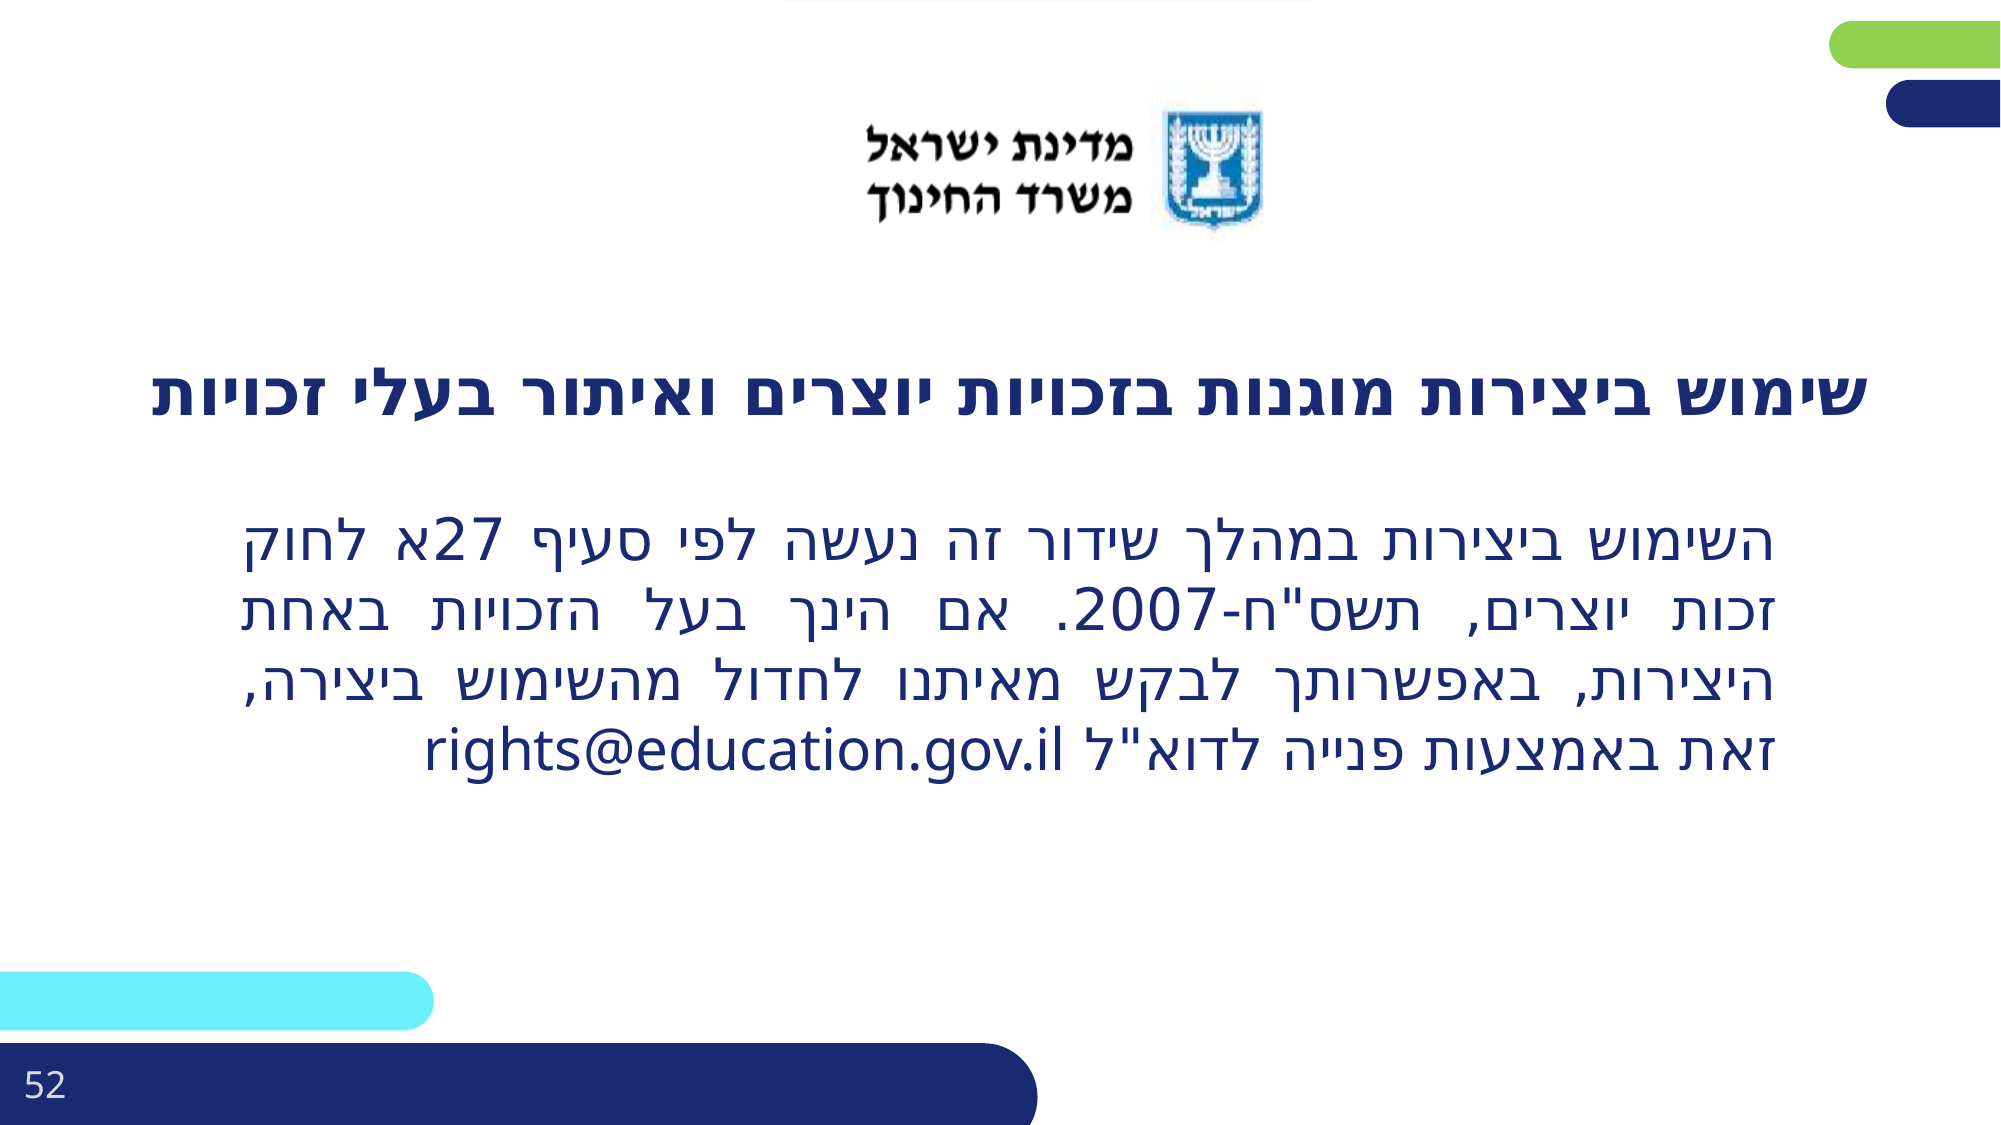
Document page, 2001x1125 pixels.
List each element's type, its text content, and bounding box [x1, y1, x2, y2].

text_box השימוש ביצירות במהלך שידור זה נעשה לפי סעיף 27א לחוק זכות יוצרים, תשס"ח-2007. אם הינך בעל הזכויות באחת היצירות, באפשרותך לבקש מאיתנו לחדול מהשימוש ביצירה, זאת באמצעות פנייה לדוא"ל rights@education.gov.il [227, 494, 1940, 790]
text_box שימוש ביצירות מוגנות בזכויות יוצרים ואיתור בעלי זכויות [0, 301, 2000, 437]
picture [783, 0, 1316, 302]
